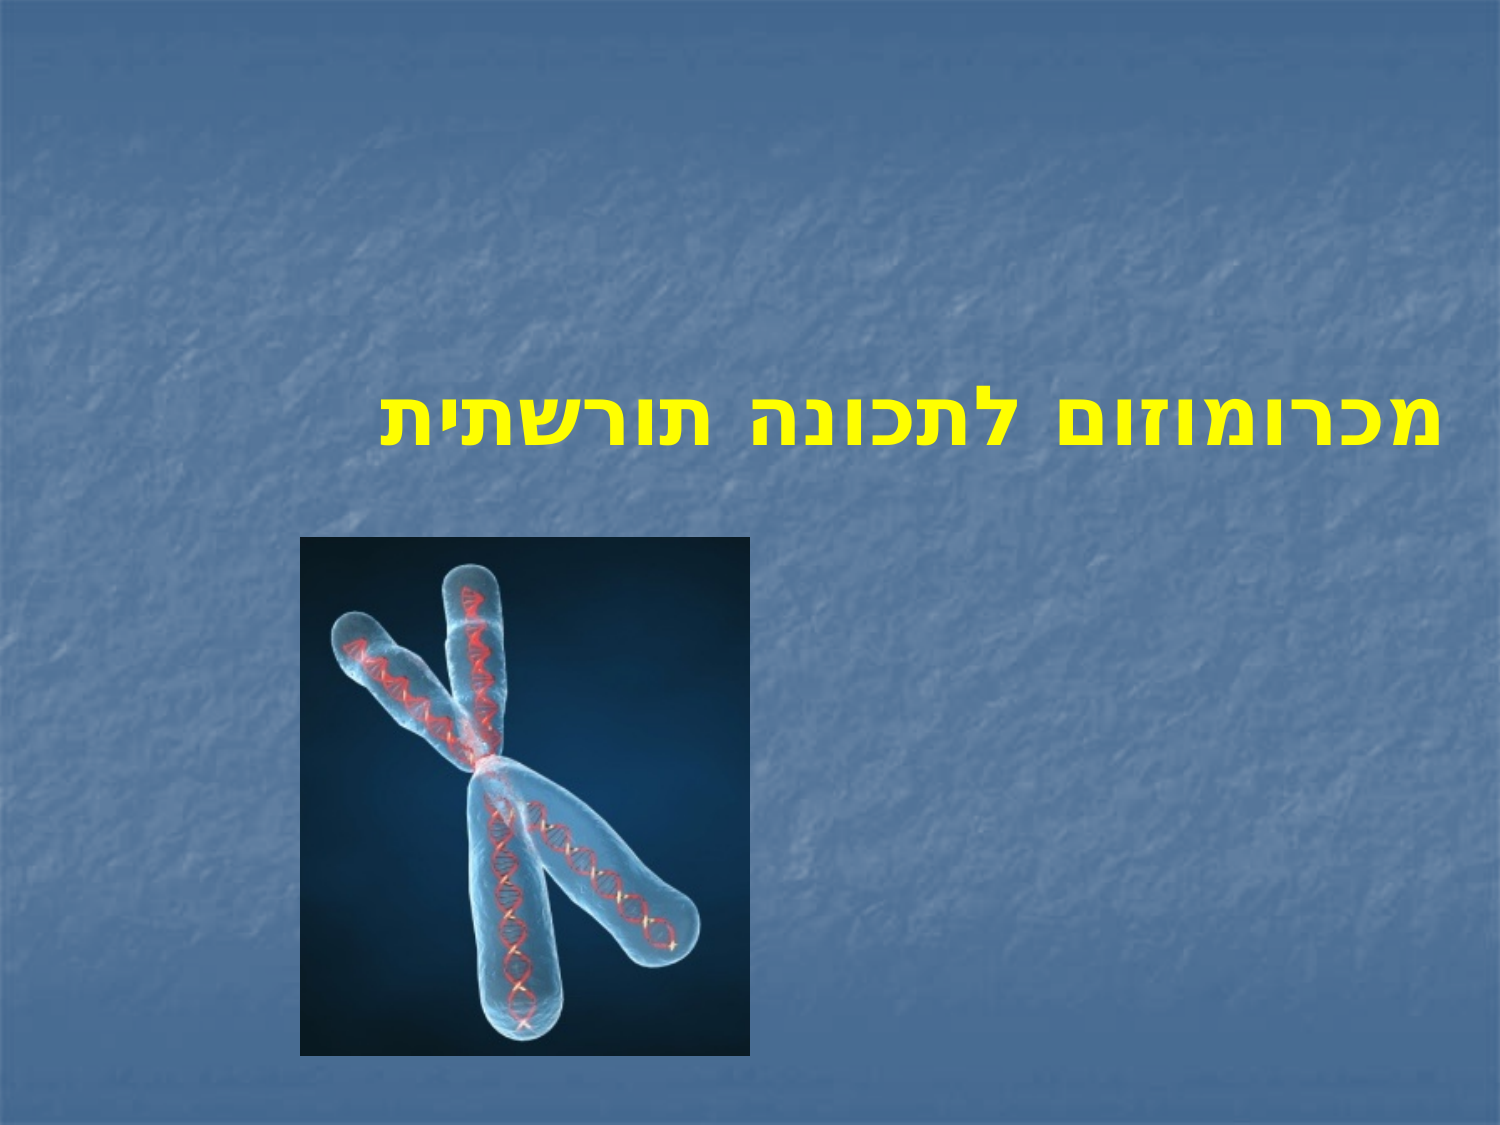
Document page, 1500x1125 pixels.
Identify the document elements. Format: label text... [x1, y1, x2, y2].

title מכרומוזום לתכונה תורשתית [312, 299, 1463, 526]
picture [299, 537, 751, 1056]
